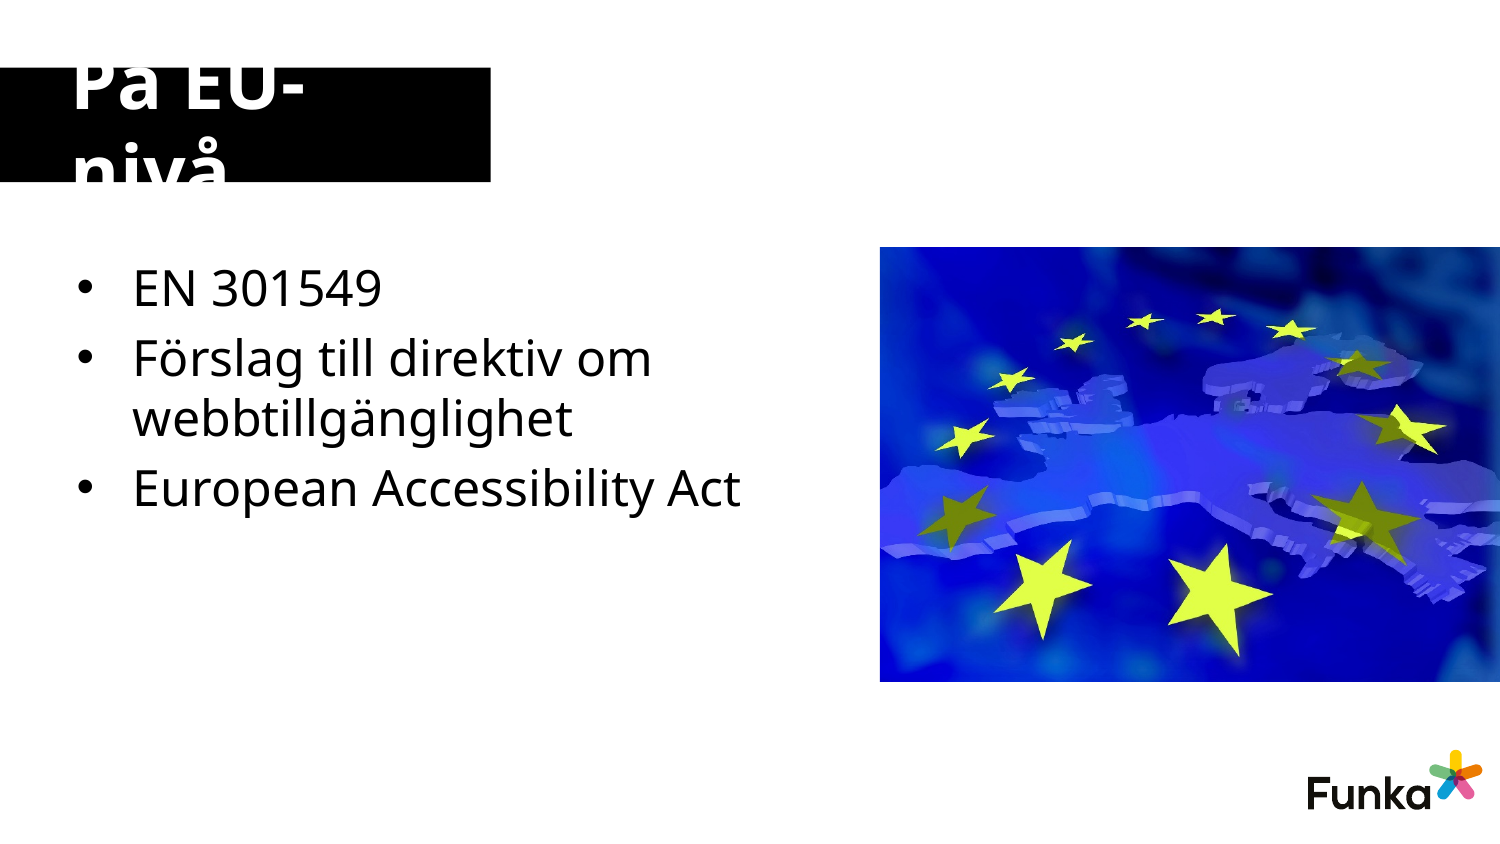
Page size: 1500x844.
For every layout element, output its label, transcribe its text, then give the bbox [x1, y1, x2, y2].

picture [879, 247, 1500, 682]
list EN 301549 Förslag till direktiv om webbtillgänglighet European Accessibility Act [76, 256, 880, 694]
title På EU-nivå [0, 67, 491, 183]
